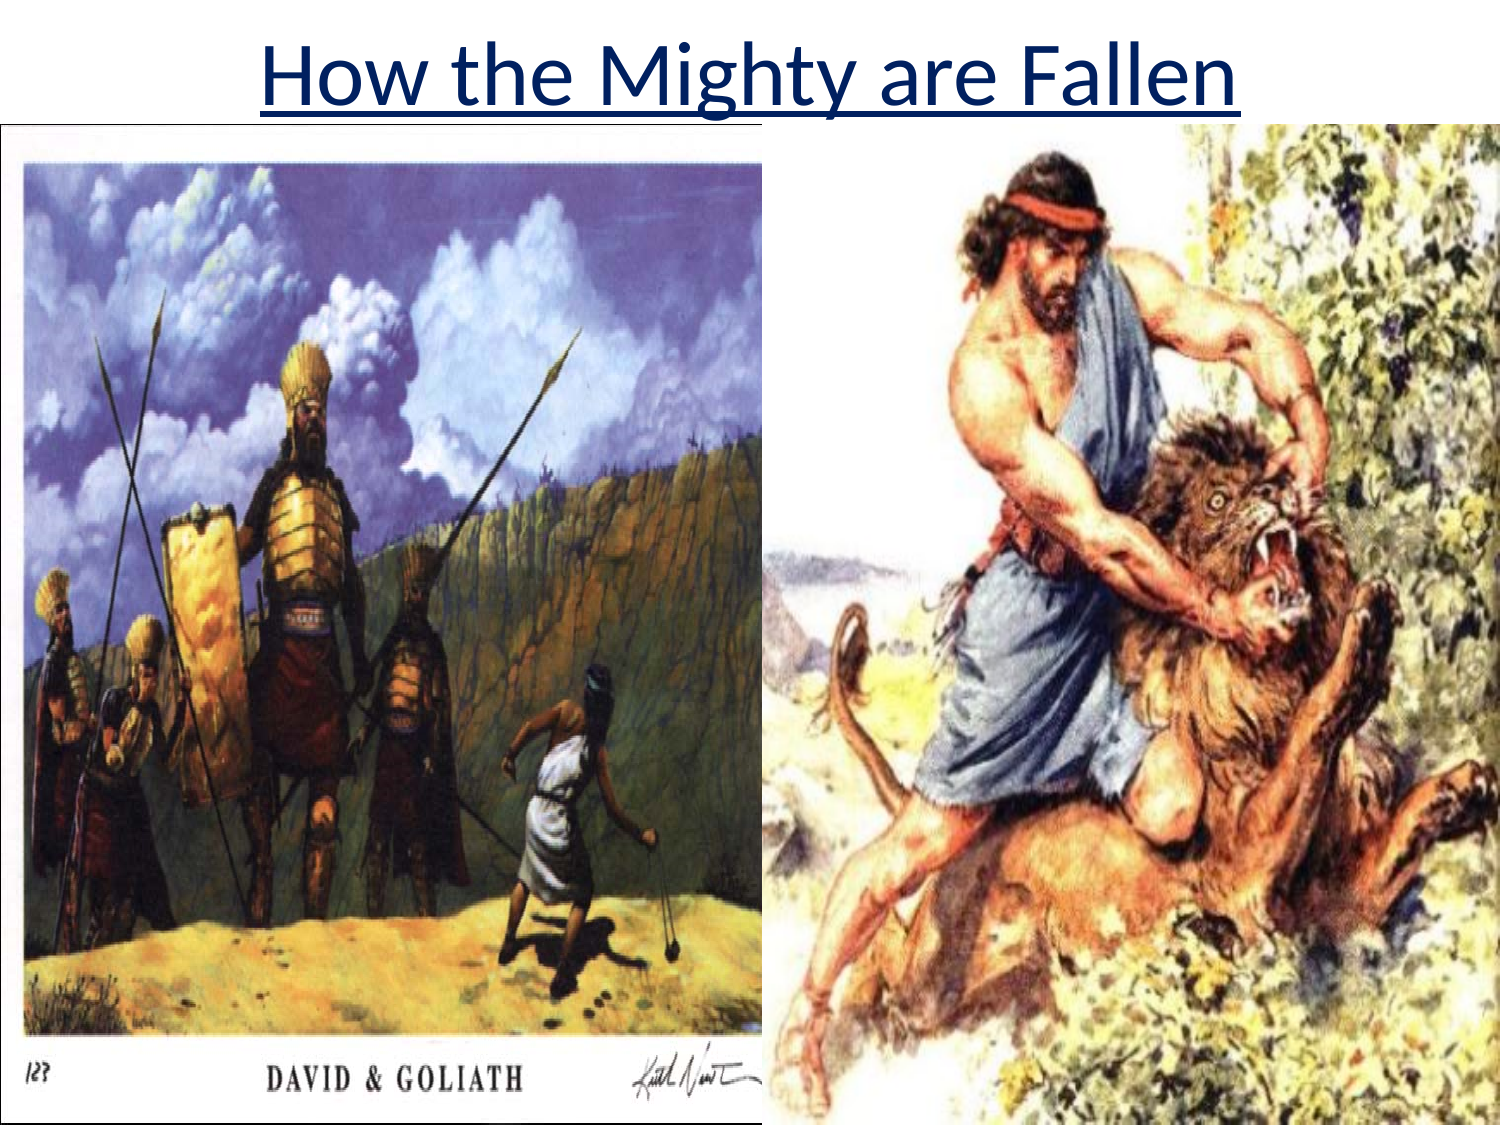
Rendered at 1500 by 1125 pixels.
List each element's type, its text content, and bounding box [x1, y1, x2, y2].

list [762, 124, 1500, 1125]
title How the Mighty are Fallen [75, 0, 1425, 123]
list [0, 124, 761, 1125]
